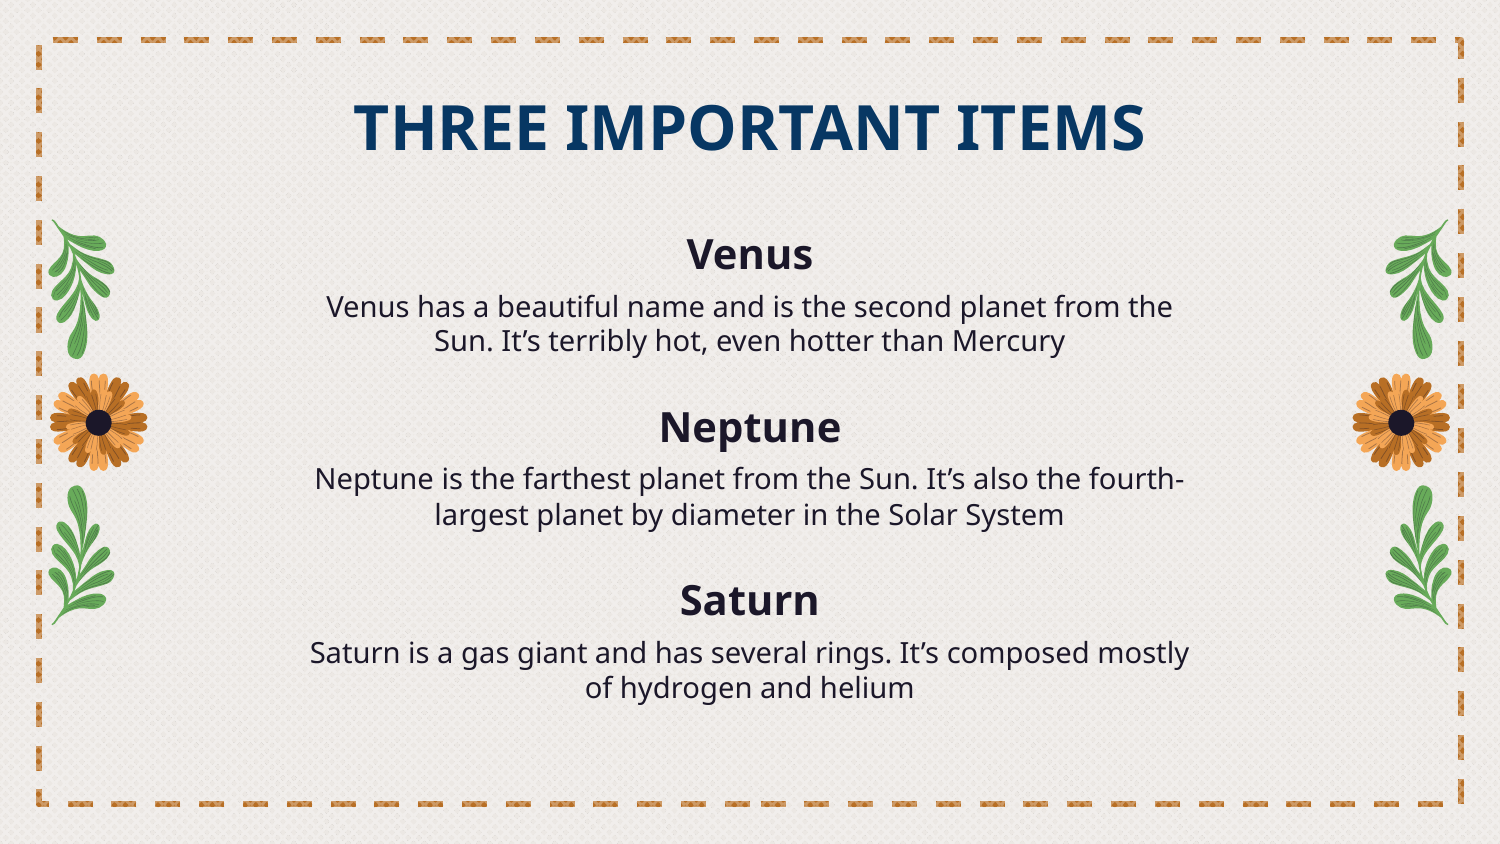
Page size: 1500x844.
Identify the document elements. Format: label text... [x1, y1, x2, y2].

subtitle Venus has a beautiful name and is the second planet from the Sun. It’s terribly hot, even hotter than Mercury [284, 272, 1216, 371]
subtitle Neptune [284, 399, 1216, 466]
subtitle Neptune is the farthest planet from the Sun. It’s also the fourth-largest planet by diameter in the Solar System [284, 466, 1216, 544]
title THREE IMPORTANT ITEMS [118, 72, 1382, 167]
subtitle Venus [284, 226, 1216, 272]
subtitle Saturn is a gas giant and has several rings. It’s composed mostly of hydrogen and helium [284, 640, 1216, 717]
subtitle Saturn [284, 573, 1216, 640]
